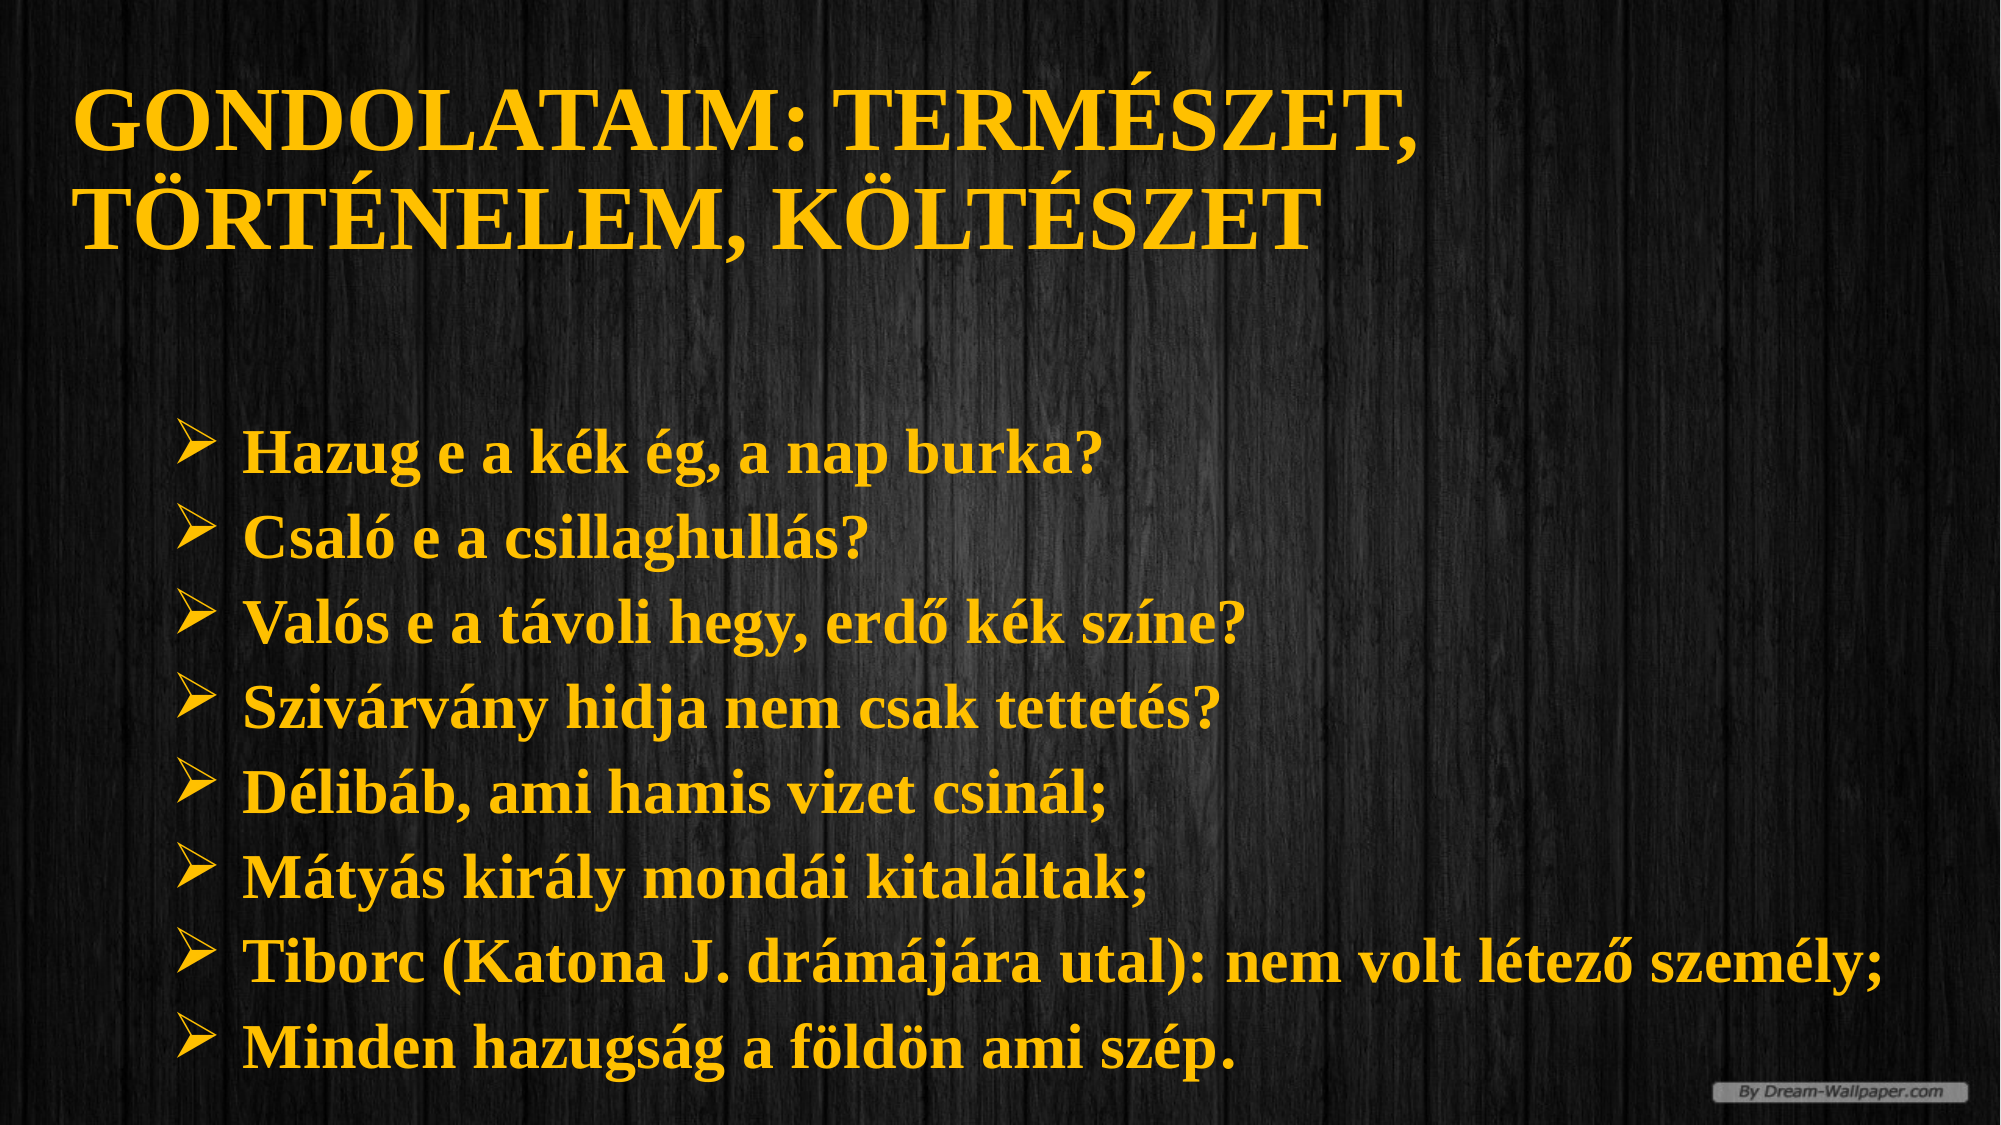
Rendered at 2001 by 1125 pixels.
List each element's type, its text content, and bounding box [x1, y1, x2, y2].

title Gondolataim: természet, történelem, költészet [56, 62, 1944, 280]
list Hazug e a kék ég, a nap burka? Csaló e a csillaghullás? Valós e a távoli hegy, erdő kék színe? Szivárvány hidja nem csak tettetés? Délibáb, ami hamis vizet csinál; Mátyás király mondái kitaláltak; Tiborc (Katona J. drámájára utal): nem volt létező személy; Minden hazugság a földön ami szép. [56, 411, 1923, 1125]
picture [0, 0, 2001, 1125]
